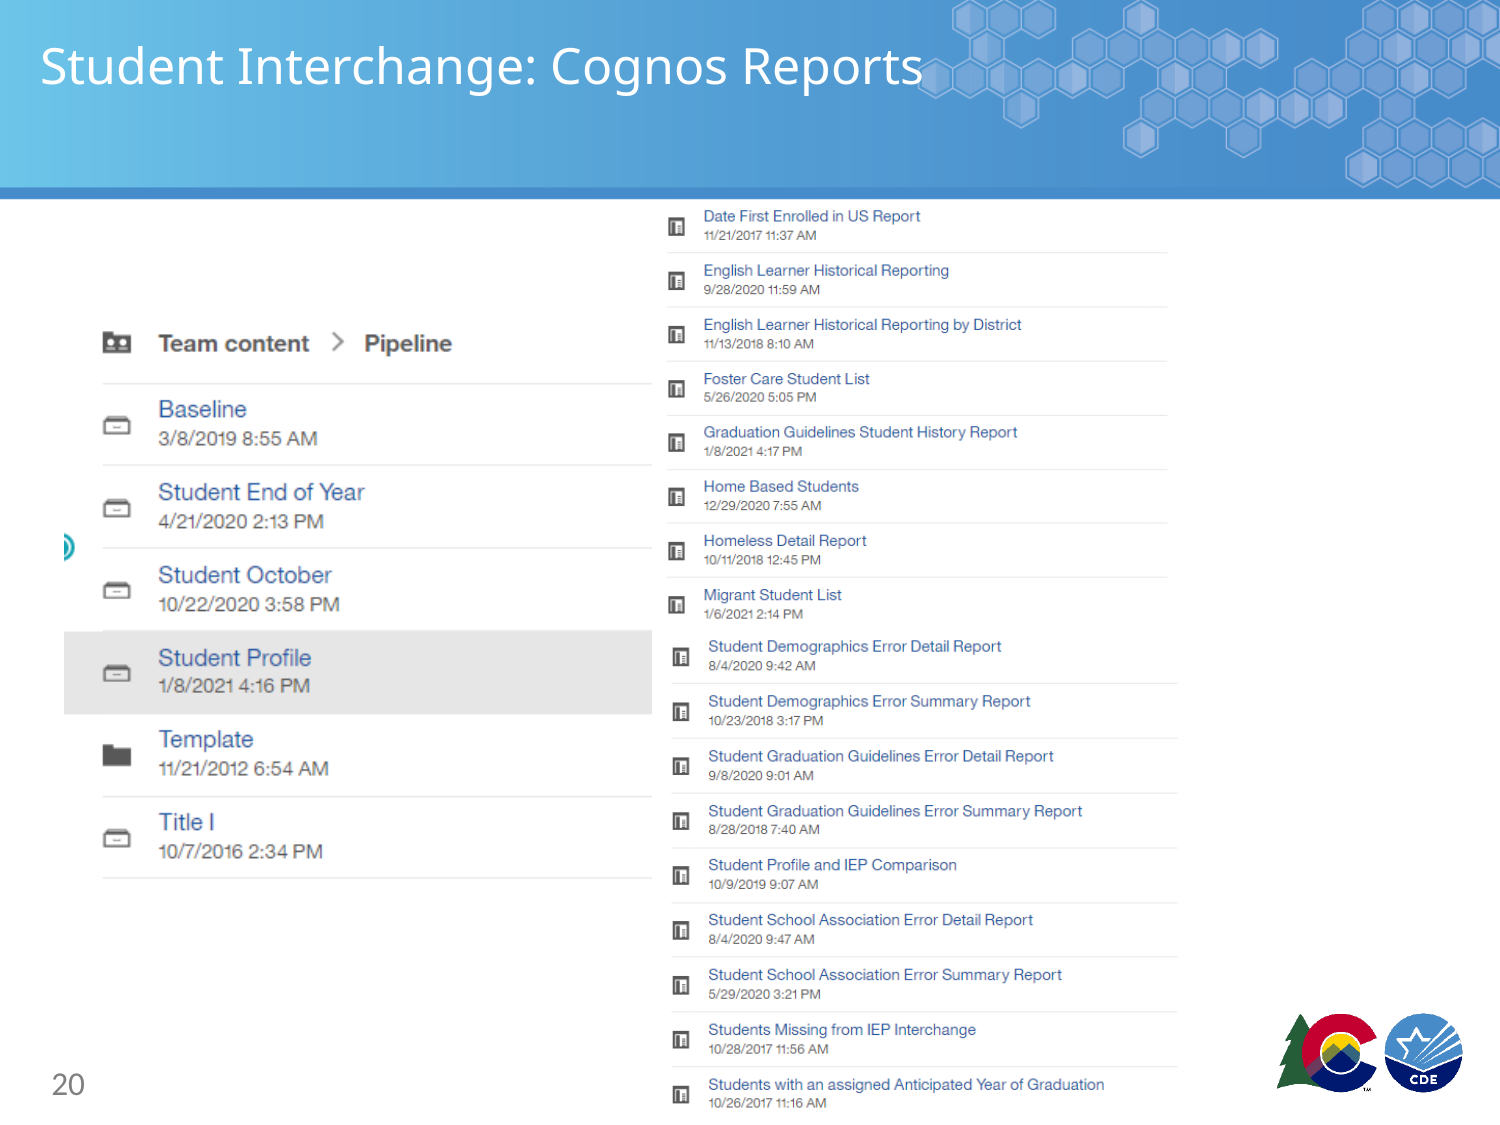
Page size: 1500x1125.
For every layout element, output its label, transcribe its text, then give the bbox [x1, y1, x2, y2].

title Student Interchange: Cognos Reports [40, 41, 1038, 166]
picture [1275, 1012, 1463, 1093]
picture [0, 0, 1500, 1120]
slide_number 20 [36, 1054, 375, 1115]
